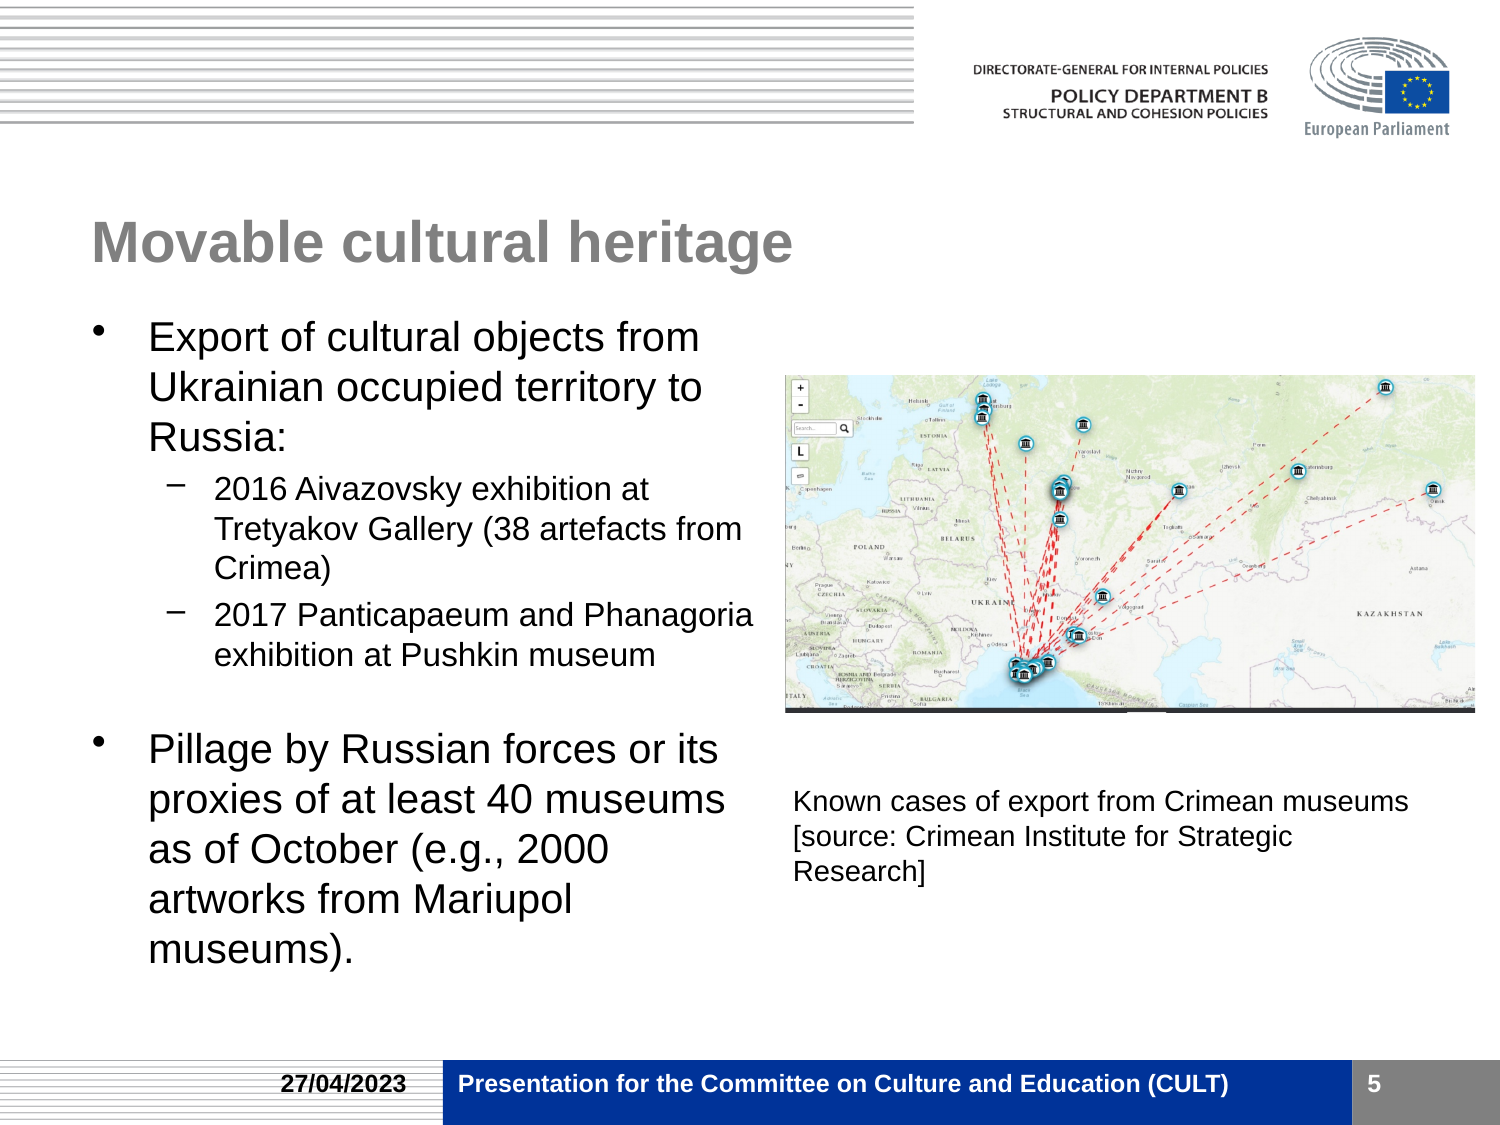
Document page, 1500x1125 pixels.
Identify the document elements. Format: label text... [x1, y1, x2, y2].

text_box Known cases of export from Crimean museums [source: Crimean Institute for Strategic Research] [778, 774, 1436, 895]
picture [960, 54, 1270, 130]
picture [1273, 5, 1481, 170]
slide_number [265, 1059, 432, 1125]
picture [0, 5, 916, 138]
picture [785, 374, 1476, 714]
picture [0, 1059, 265, 1125]
footer Presentation for the Committee on Culture and Education (CULT) [442, 1059, 1352, 1125]
title Movable cultural heritage [76, 196, 1427, 350]
slide_number 5 [1352, 1059, 1500, 1125]
picture [432, 1059, 442, 1125]
list Export of cultural objects from Ukrainian occupied territory to Russia: 2016 Aivazovsky exhibition at Tretyakov Gallery (38 artefacts from Crimea) 2017 Panticapaeum and Phanagoria exhibition at Pushkin museum Pillage by Russian forces or its proxies of at least 40 museums as of October (e.g., 2000 artworks from Mariupol museums). [76, 302, 778, 1035]
